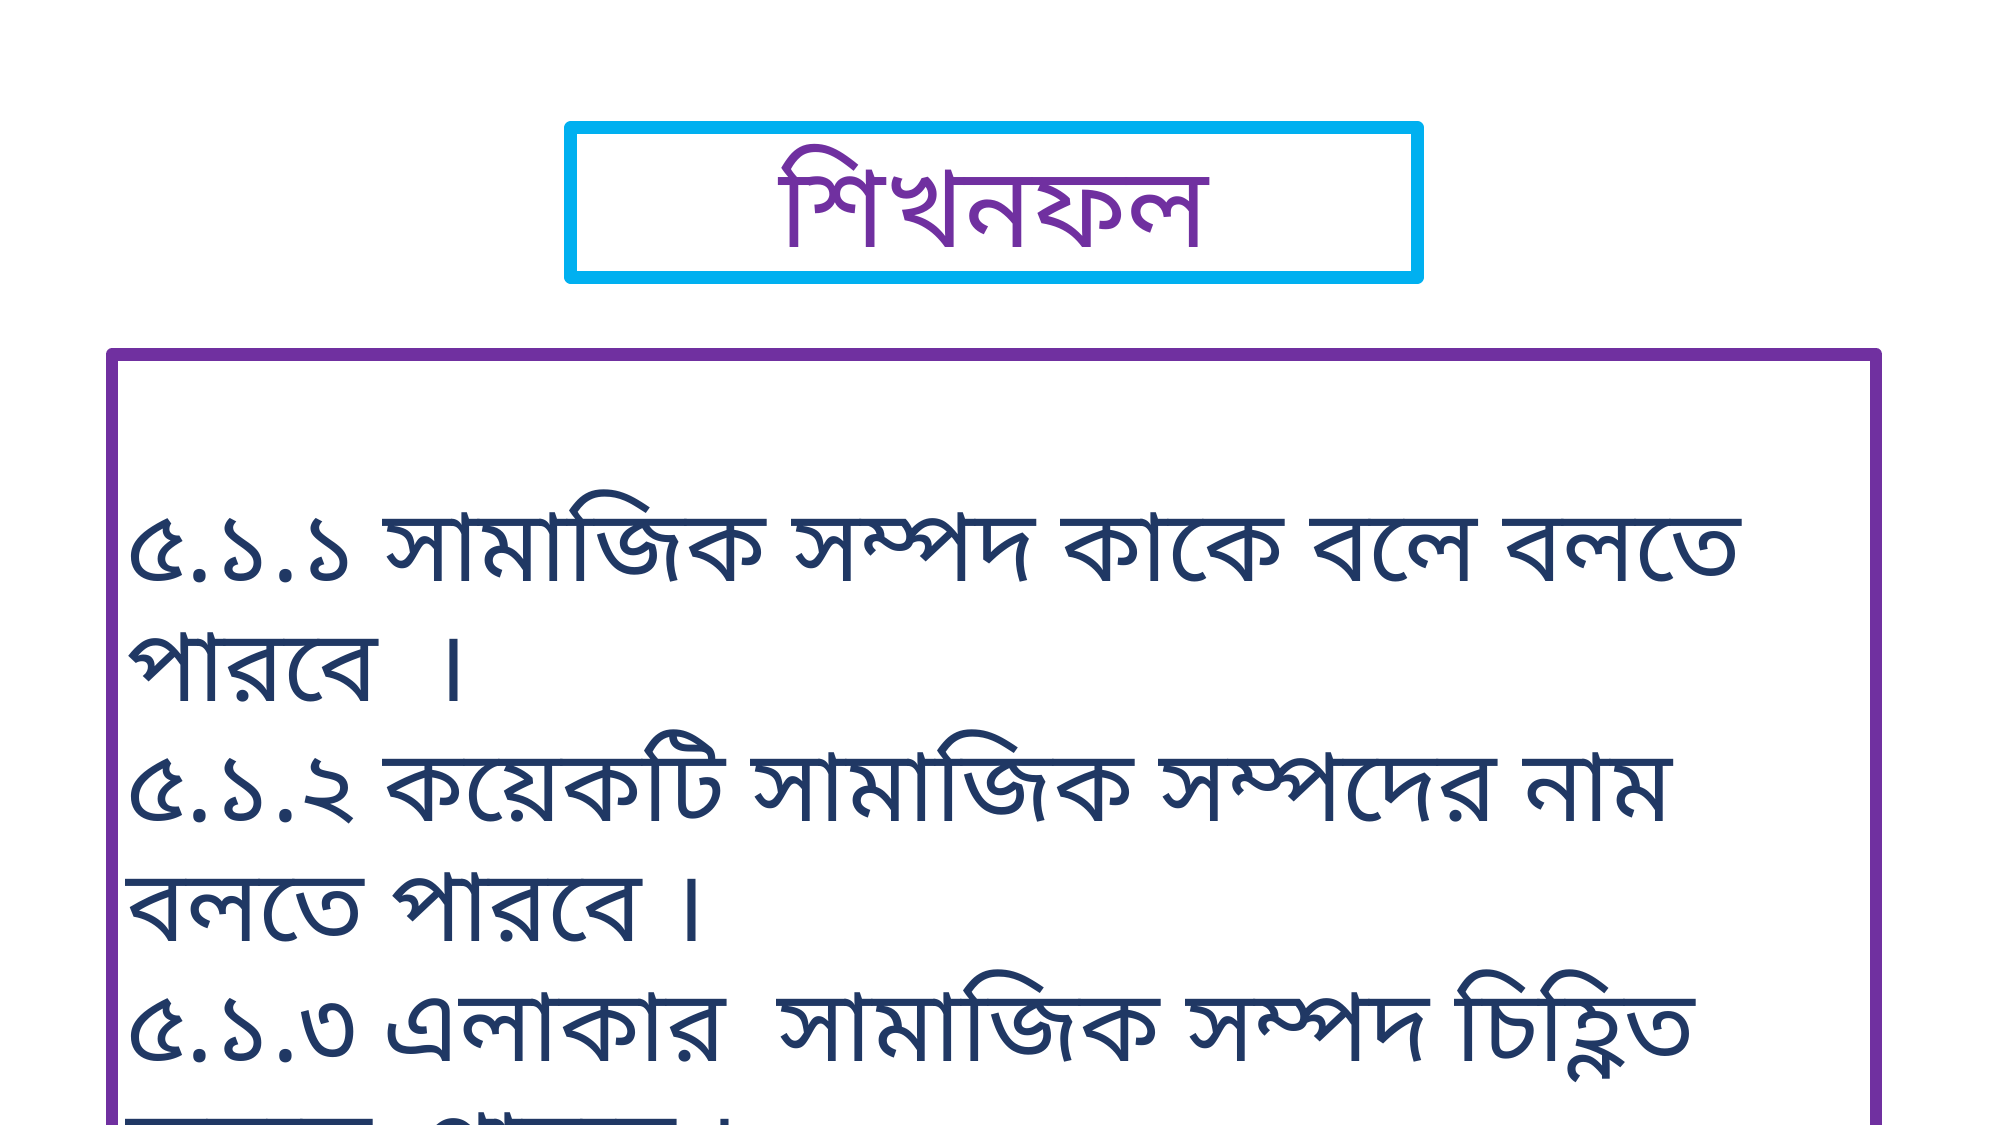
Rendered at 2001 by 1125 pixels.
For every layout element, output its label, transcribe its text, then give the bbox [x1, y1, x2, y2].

text_box শিখনফল [570, 127, 1418, 278]
text_box ৫.১.১ সামাজিক সম্পদ কাকে বলে বলতে পারবে । ৫.১.২ কয়েকটি সামাজিক সম্পদের নাম বলতে পারবে । ৫.১.৩ এলাকার সামাজিক সম্পদ চিহ্ণিত করতে পারবে । [112, 354, 1877, 1125]
